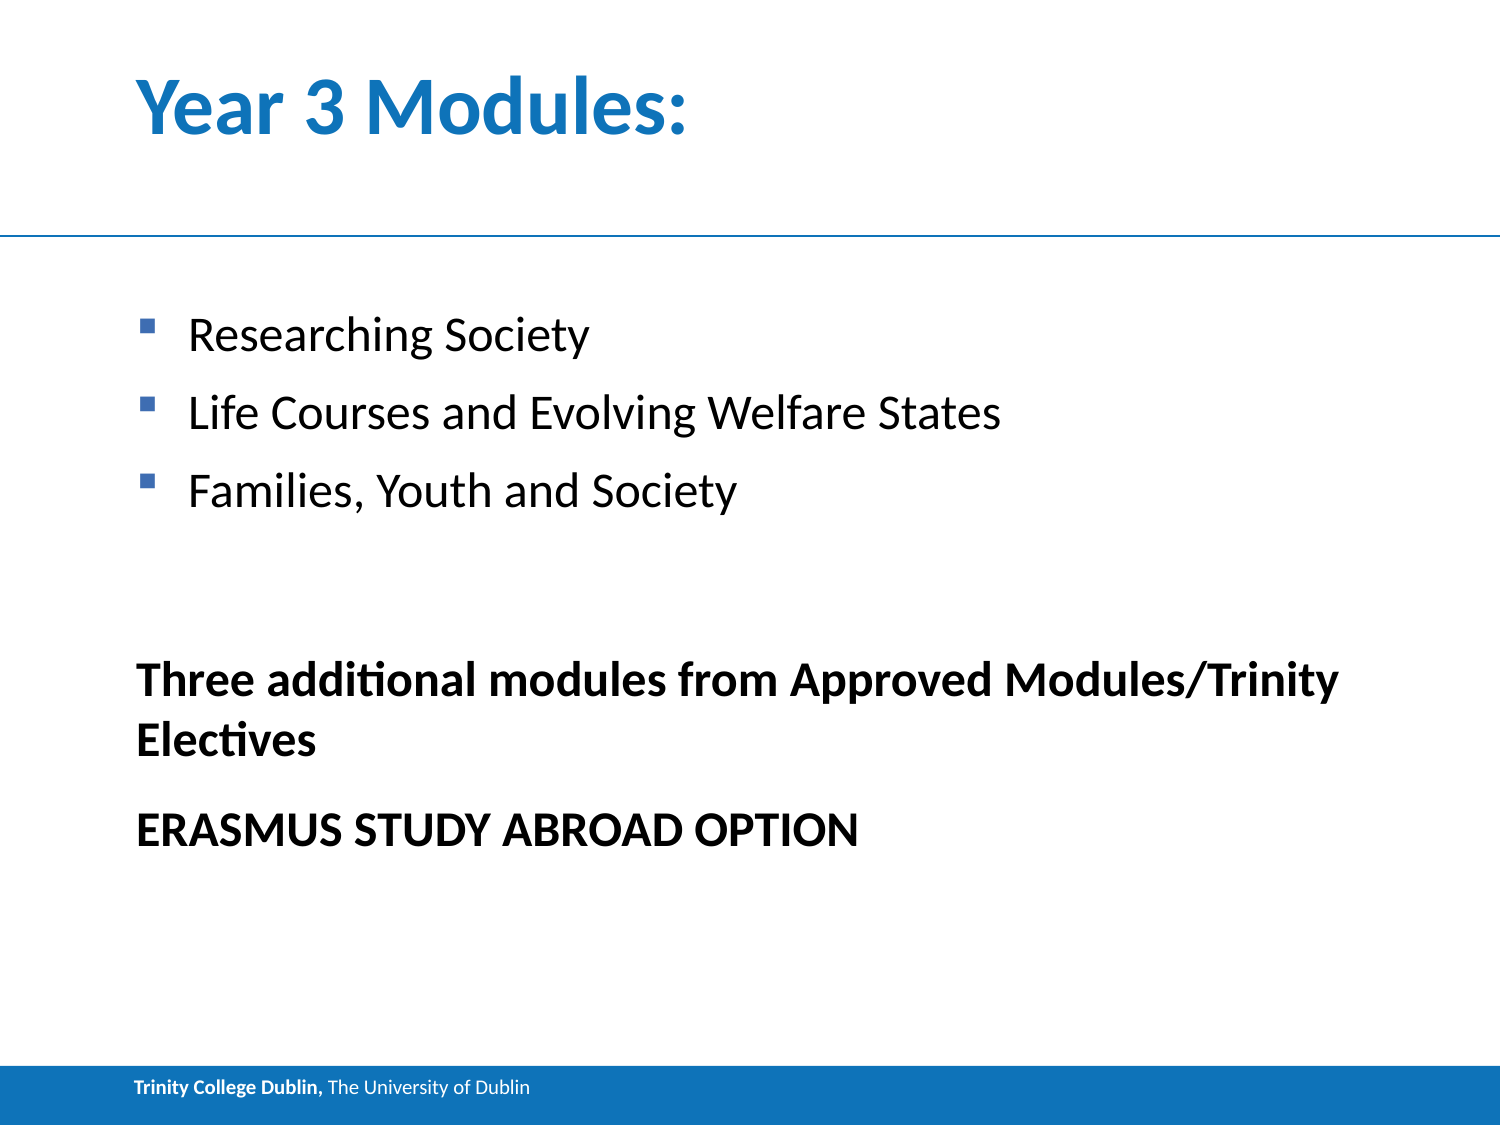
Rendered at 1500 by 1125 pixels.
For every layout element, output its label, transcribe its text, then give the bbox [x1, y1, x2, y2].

list Researching Society Life Courses and Evolving Welfare States Families, Youth and Society Three additional modules from Approved Modules/Trinity Electives ERASMUS STUDY ABROAD OPTION [135, 308, 1367, 972]
title Year 3 Modules: [135, 59, 1367, 152]
